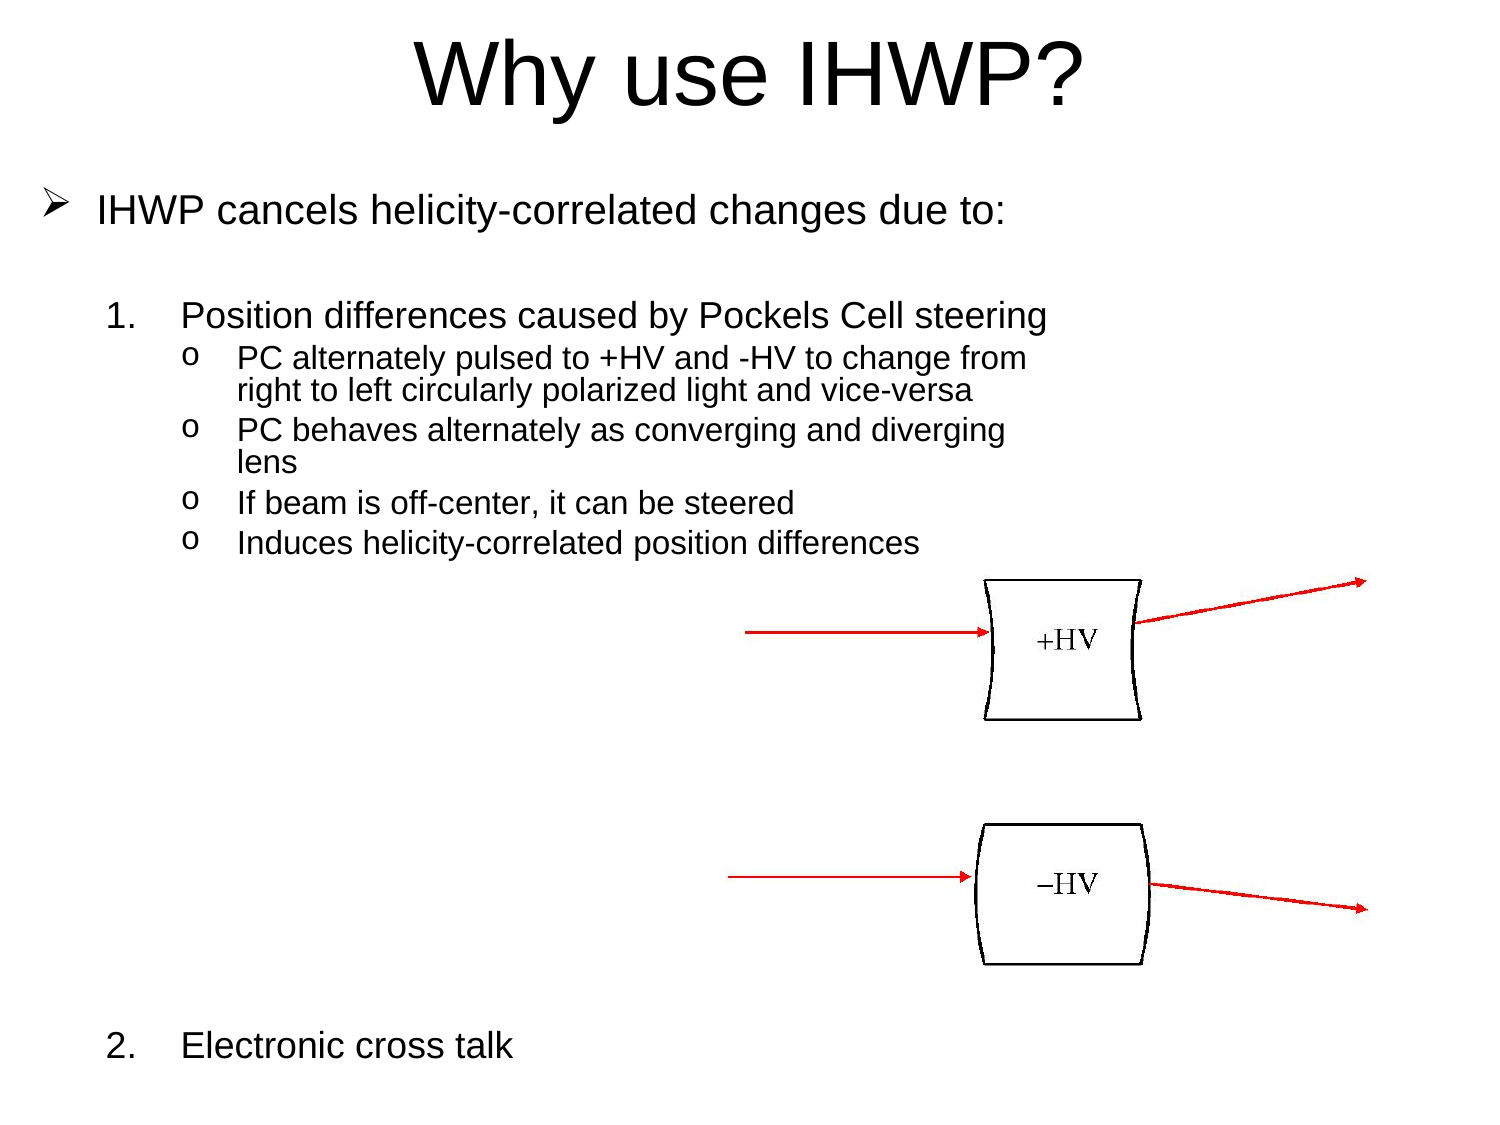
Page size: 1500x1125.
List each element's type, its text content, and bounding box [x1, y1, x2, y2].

picture [724, 574, 1370, 966]
list IHWP cancels helicity-correlated changes due to: Position differences caused by Pockels Cell steering PC alternately pulsed to +HV and -HV to change from right to left circularly polarized light and vice-versa PC behaves alternately as converging and diverging lens If beam is off-center, it can be steered Induces helicity-correlated position differences Electronic cross talk [24, 125, 1075, 1100]
title Why use IHWP? [75, 0, 1425, 138]
